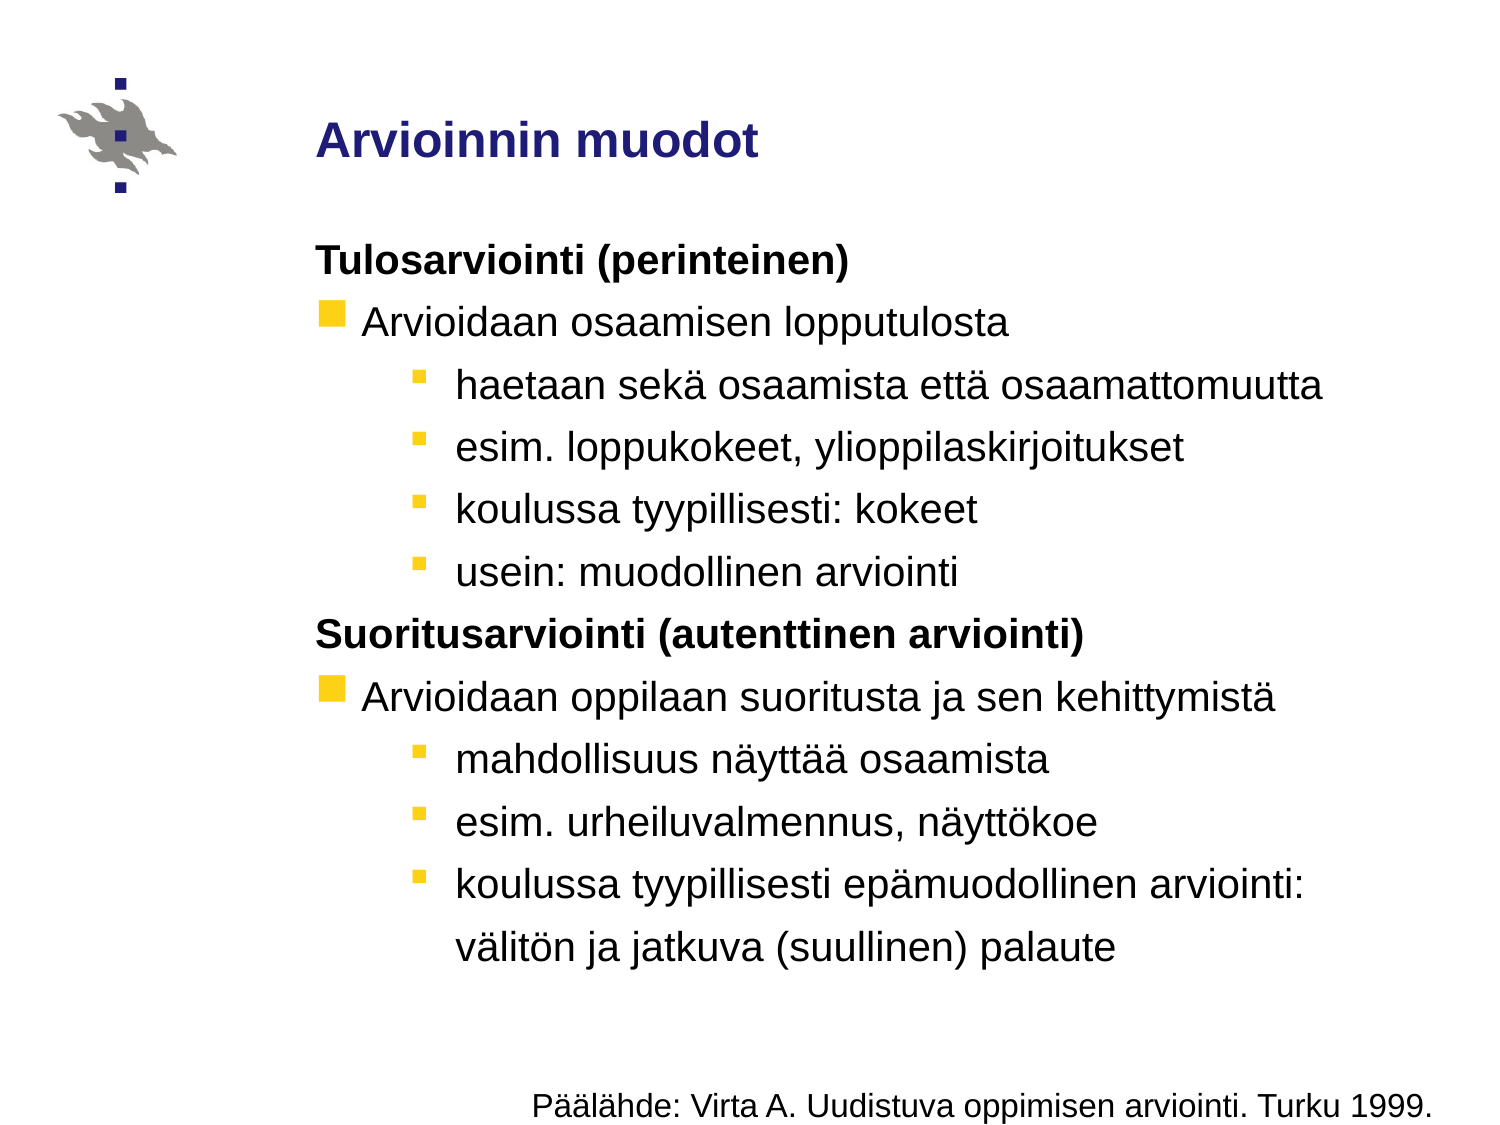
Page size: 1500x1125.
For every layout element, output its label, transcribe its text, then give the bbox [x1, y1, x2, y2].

title Arvioinnin muodot [300, 24, 1450, 175]
picture [57, 78, 177, 193]
list Tulosarviointi (perinteinen) Arvioidaan osaamisen lopputulosta haetaan sekä osaamista että osaamattomuutta esim. loppukokeet, ylioppilaskirjoitukset koulussa tyypillisesti: kokeet usein: muodollinen arviointi Suoritusarviointi (autenttinen arviointi) Arvioidaan oppilaan suoritusta ja sen kehittymistä mahdollisuus näyttää osaamista esim. urheiluvalmennus, näyttökoe koulussa tyypillisesti epämuodollinen arviointi: välitön ja jatkuva (suullinen) palaute Päälähde: Virta A. Uudistuva oppimisen arviointi. Turku 1999. [300, 212, 1450, 1075]
